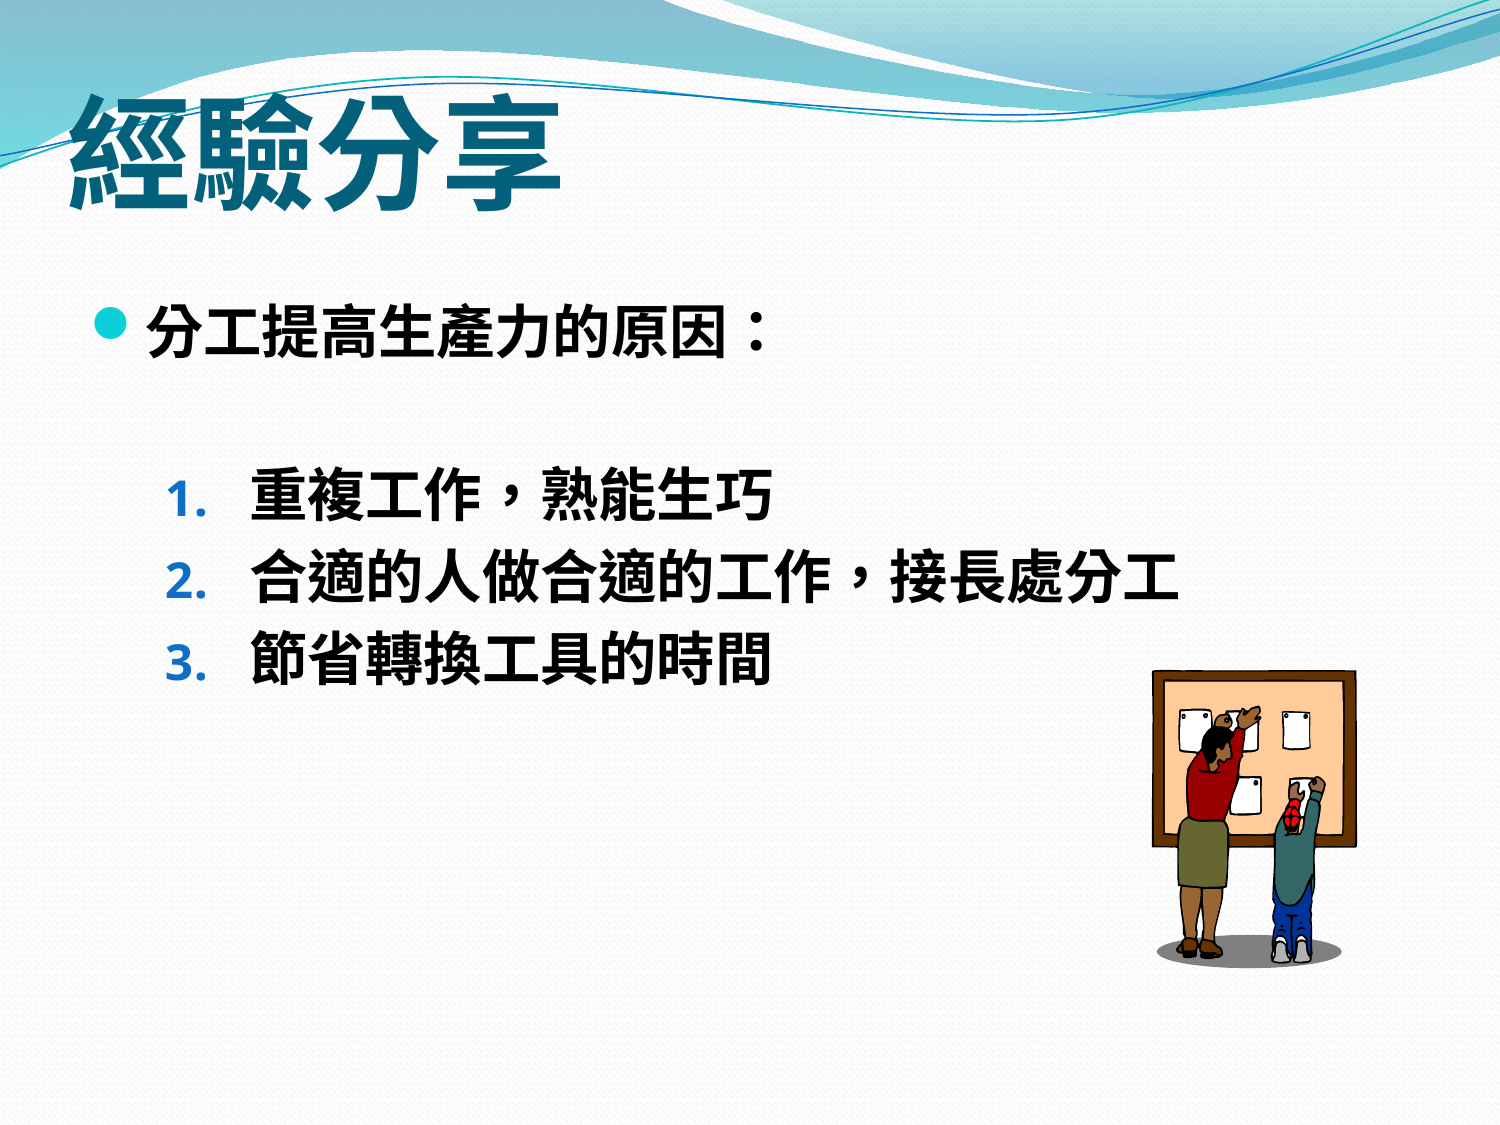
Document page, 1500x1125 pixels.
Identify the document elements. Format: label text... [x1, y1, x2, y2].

title 經驗分享 [66, 37, 1342, 225]
list 分工提高生產力的原因： 重複工作，熟能生巧 合適的人做合適的工作，接長處分工 節省轉換工具的時間 [75, 287, 1436, 1000]
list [1151, 668, 1358, 969]
